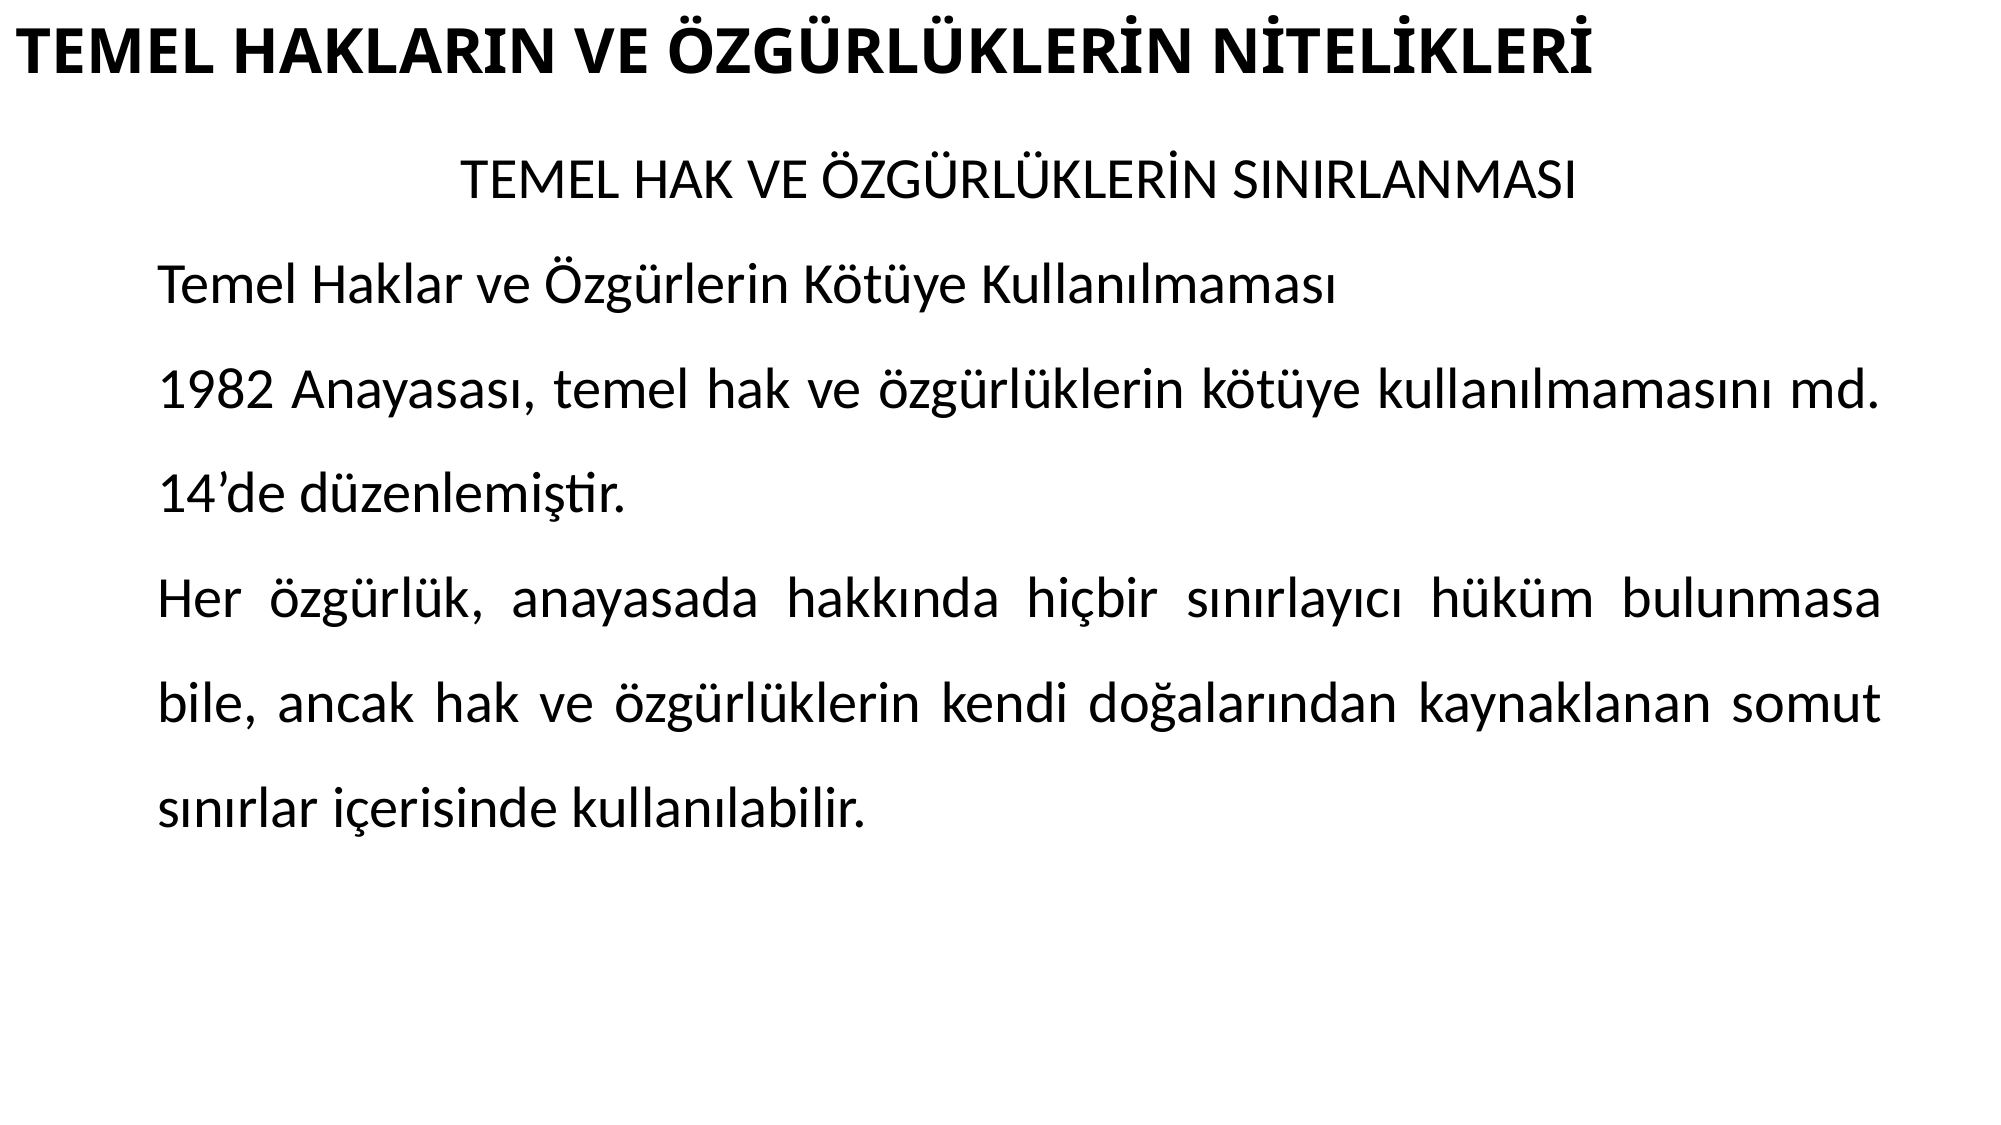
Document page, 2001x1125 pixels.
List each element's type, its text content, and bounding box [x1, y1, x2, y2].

list TEMEL HAK VE ÖZGÜRLÜKLERİN SINIRLANMASI Temel Haklar ve Özgürlerin Kötüye Kullanılmaması 1982 Anayasası, temel hak ve özgürlüklerin kötüye kullanılmamasını md. 14’de düzenlemiştir. Her özgürlük, anayasada hakkında hiçbir sınırlayıcı hüküm bulunmasa bile, ancak hak ve özgürlüklerin kendi doğalarından kaynaklanan somut sınırlar içerisinde kullanılabilir. [142, 97, 1898, 1104]
title TEMEL HAKLARIN VE ÖZGÜRLÜKLERİN NİTELİKLERİ [0, 0, 2000, 98]
